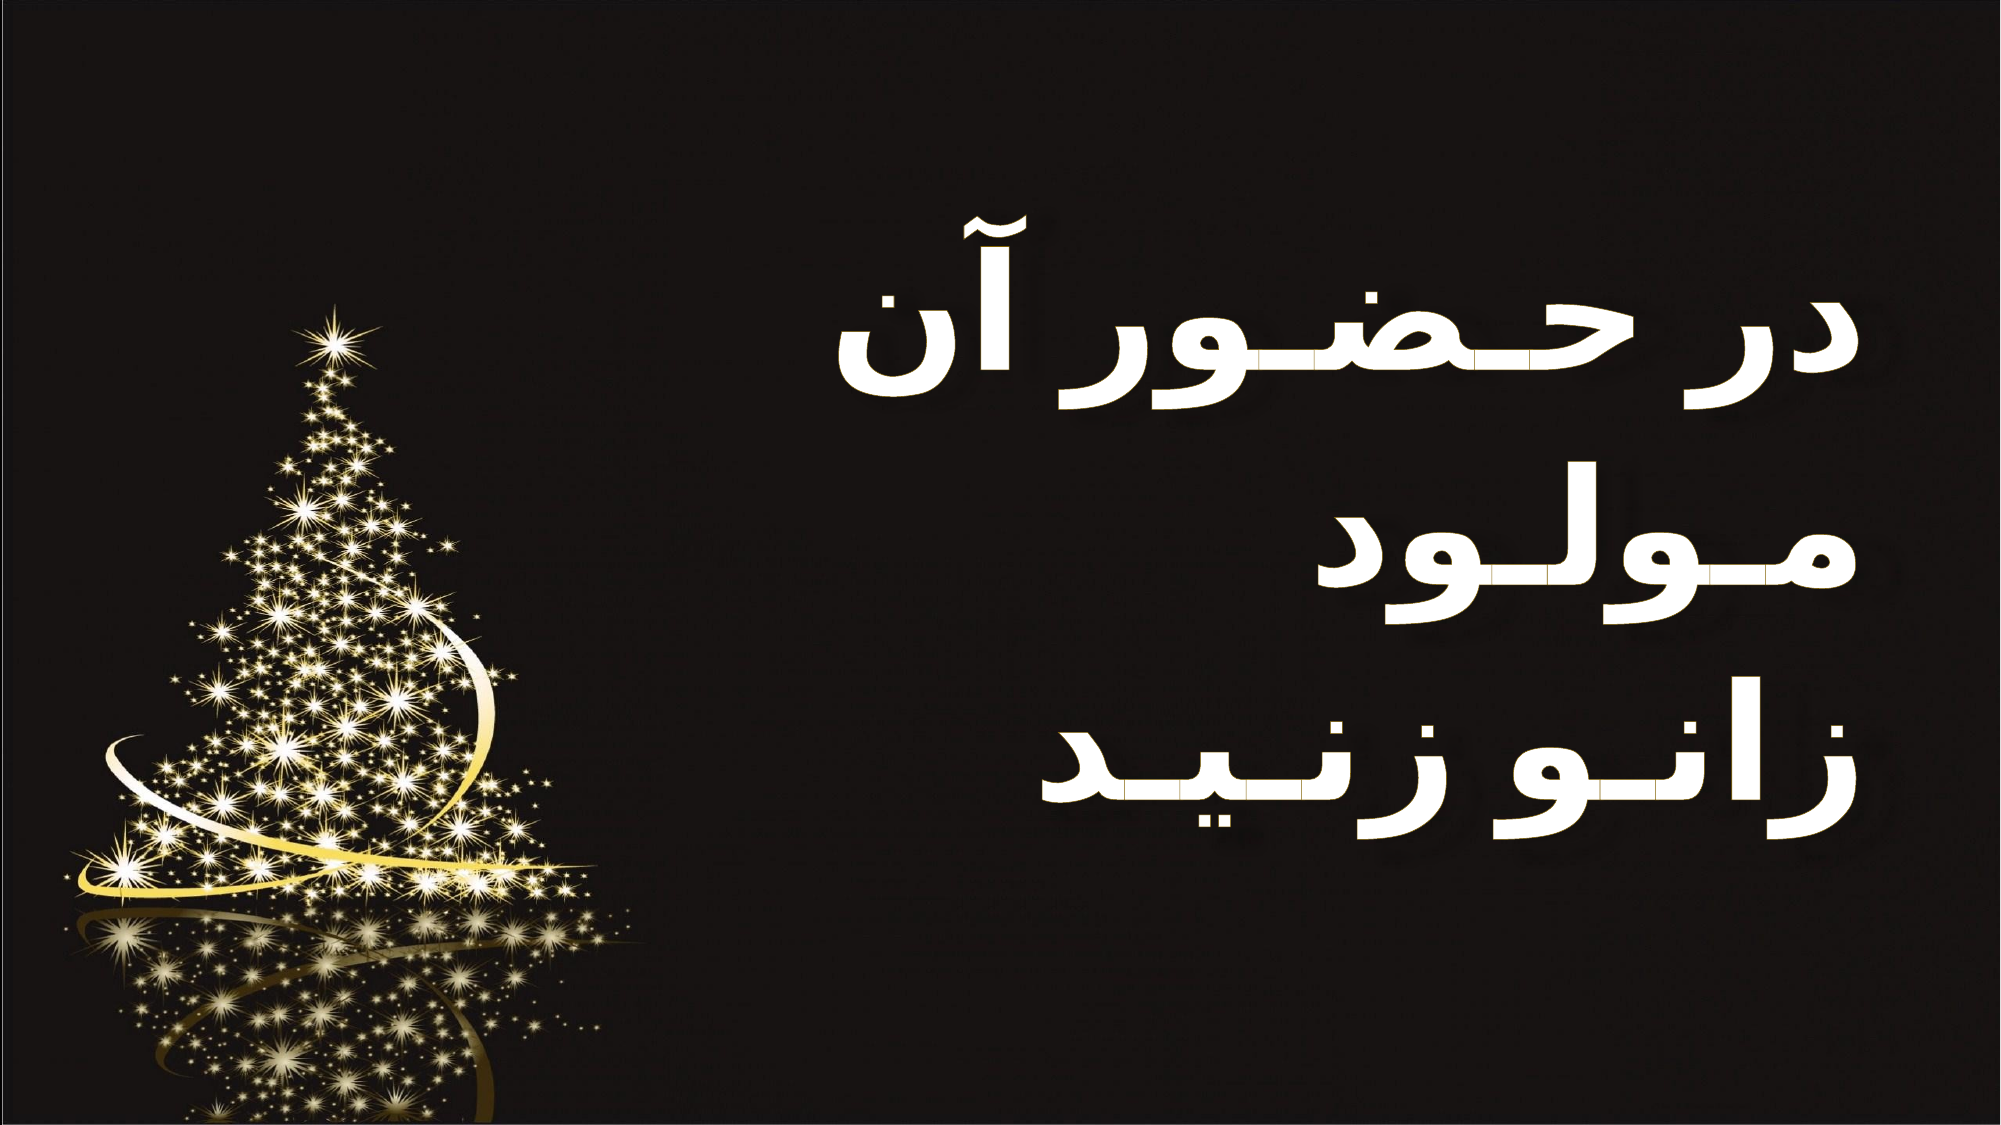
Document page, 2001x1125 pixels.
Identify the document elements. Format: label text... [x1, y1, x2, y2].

picture [0, 0, 2001, 1125]
text_box در حـضـور آن مـولـود زانـو زنـیـد [0, 0, 2000, 860]
